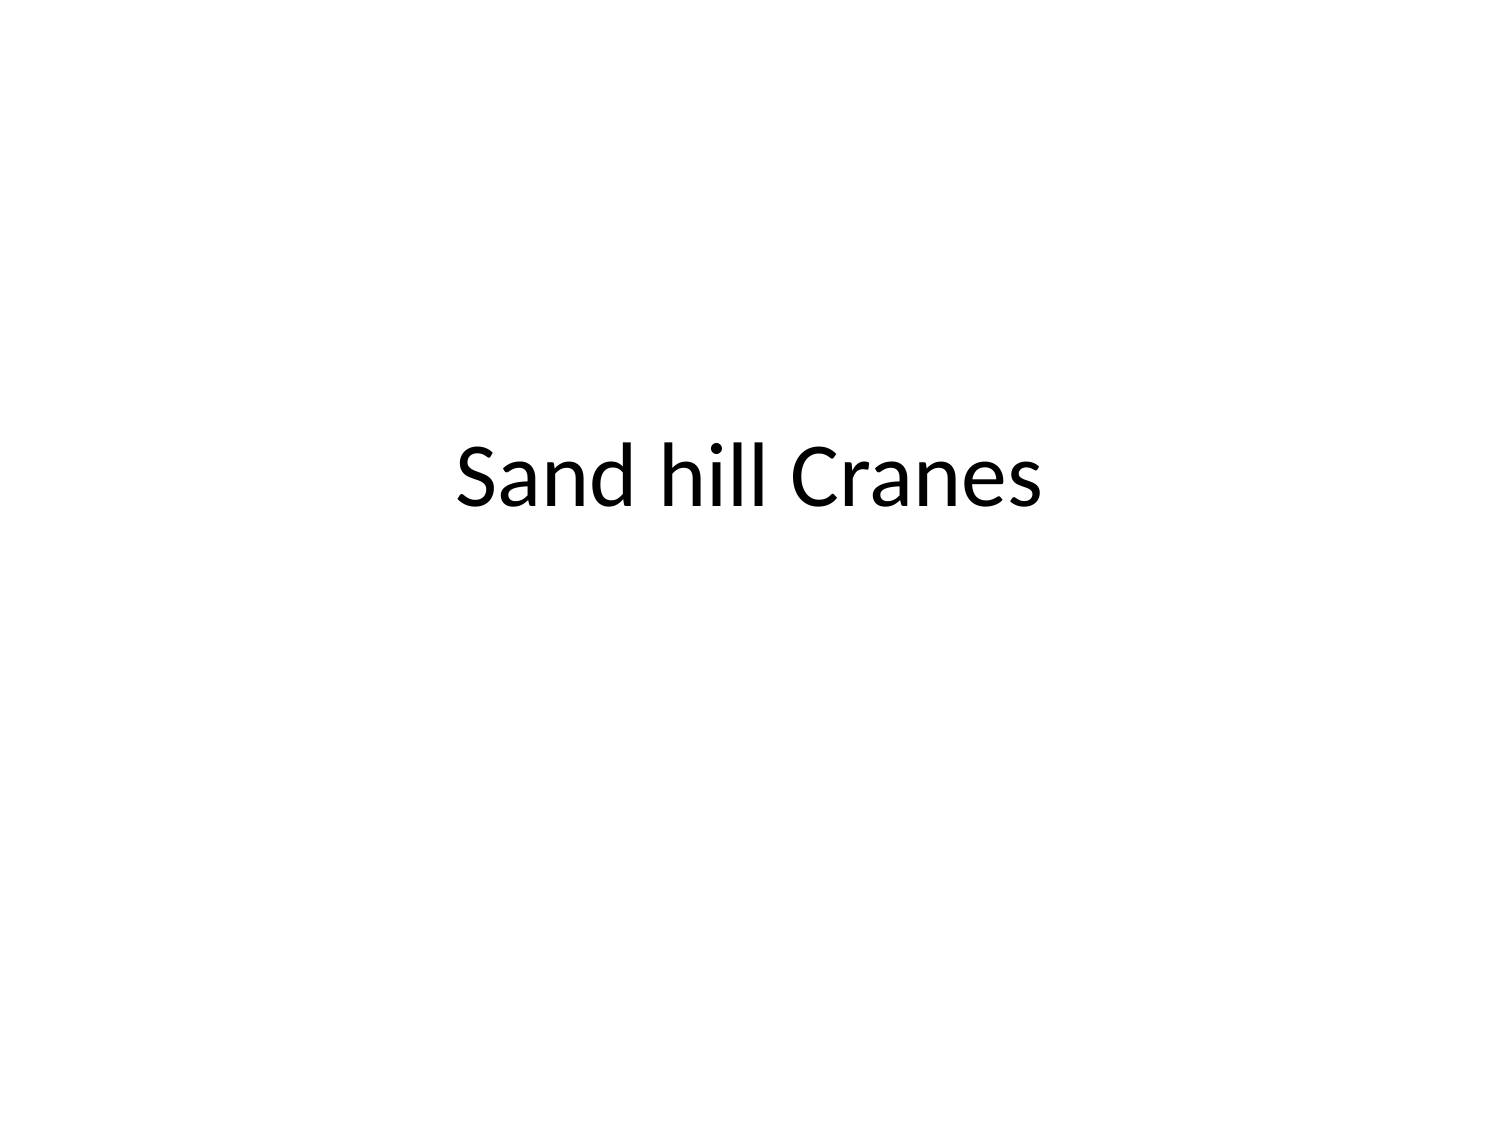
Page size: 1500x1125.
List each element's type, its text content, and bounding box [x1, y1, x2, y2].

title Sand hill Cranes [112, 349, 1388, 591]
